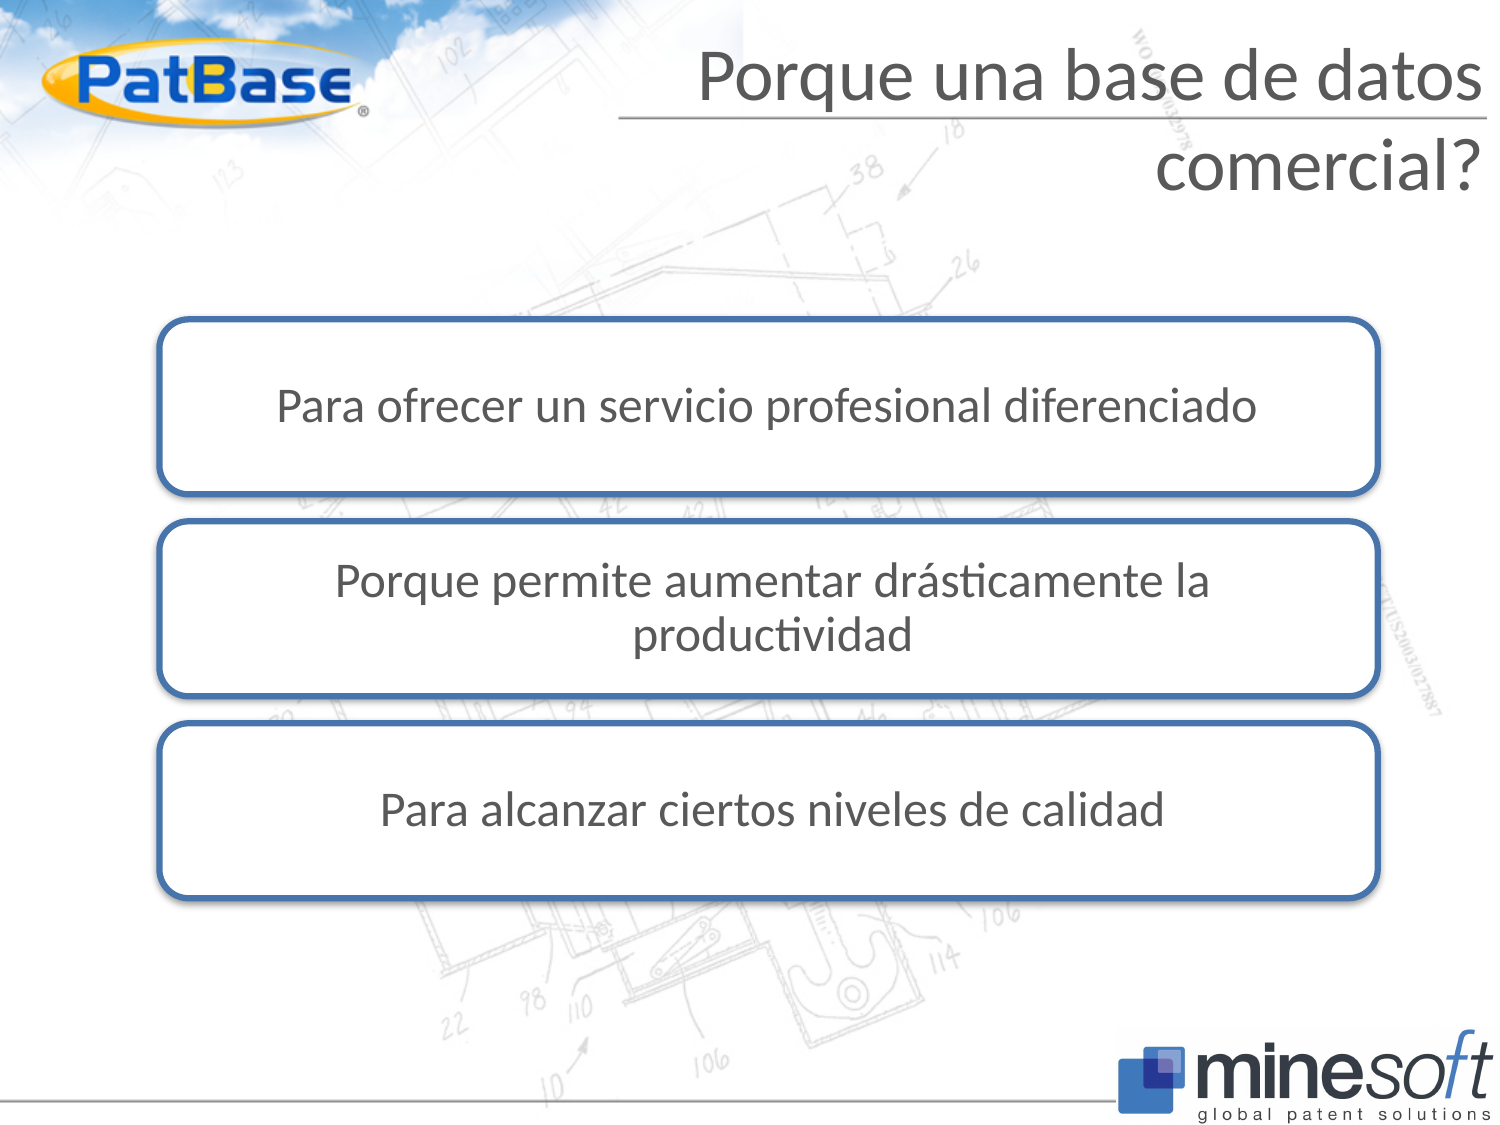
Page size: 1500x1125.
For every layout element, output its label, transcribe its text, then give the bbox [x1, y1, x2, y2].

picture [0, 0, 1500, 1125]
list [159, 314, 1378, 904]
text_box Porque una base de datos comercial? [608, 0, 1500, 232]
